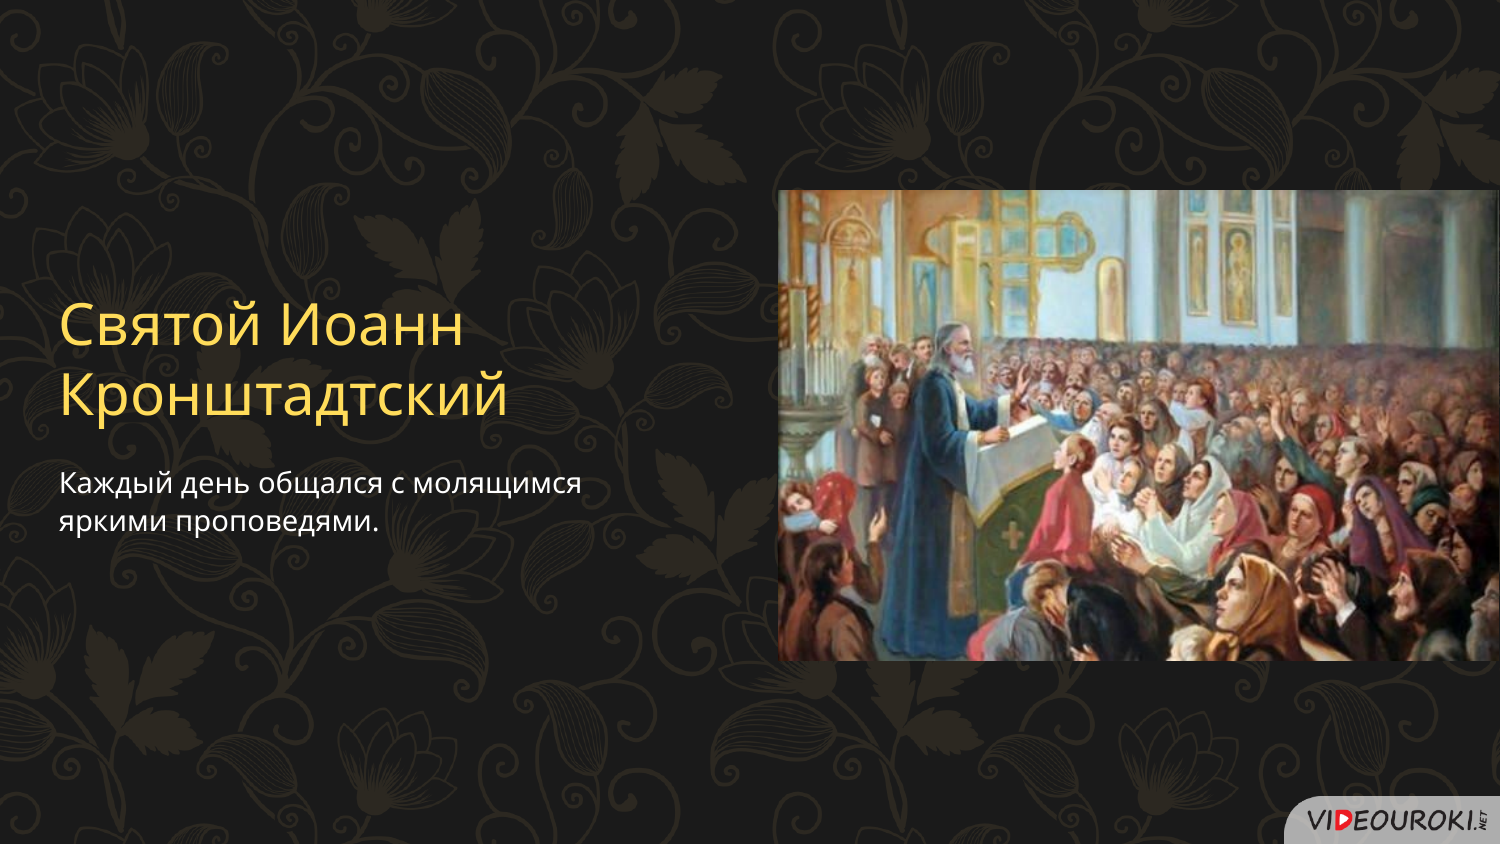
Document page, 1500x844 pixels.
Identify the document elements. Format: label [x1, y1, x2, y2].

text_box [58, 287, 765, 539]
picture [0, 0, 1500, 844]
